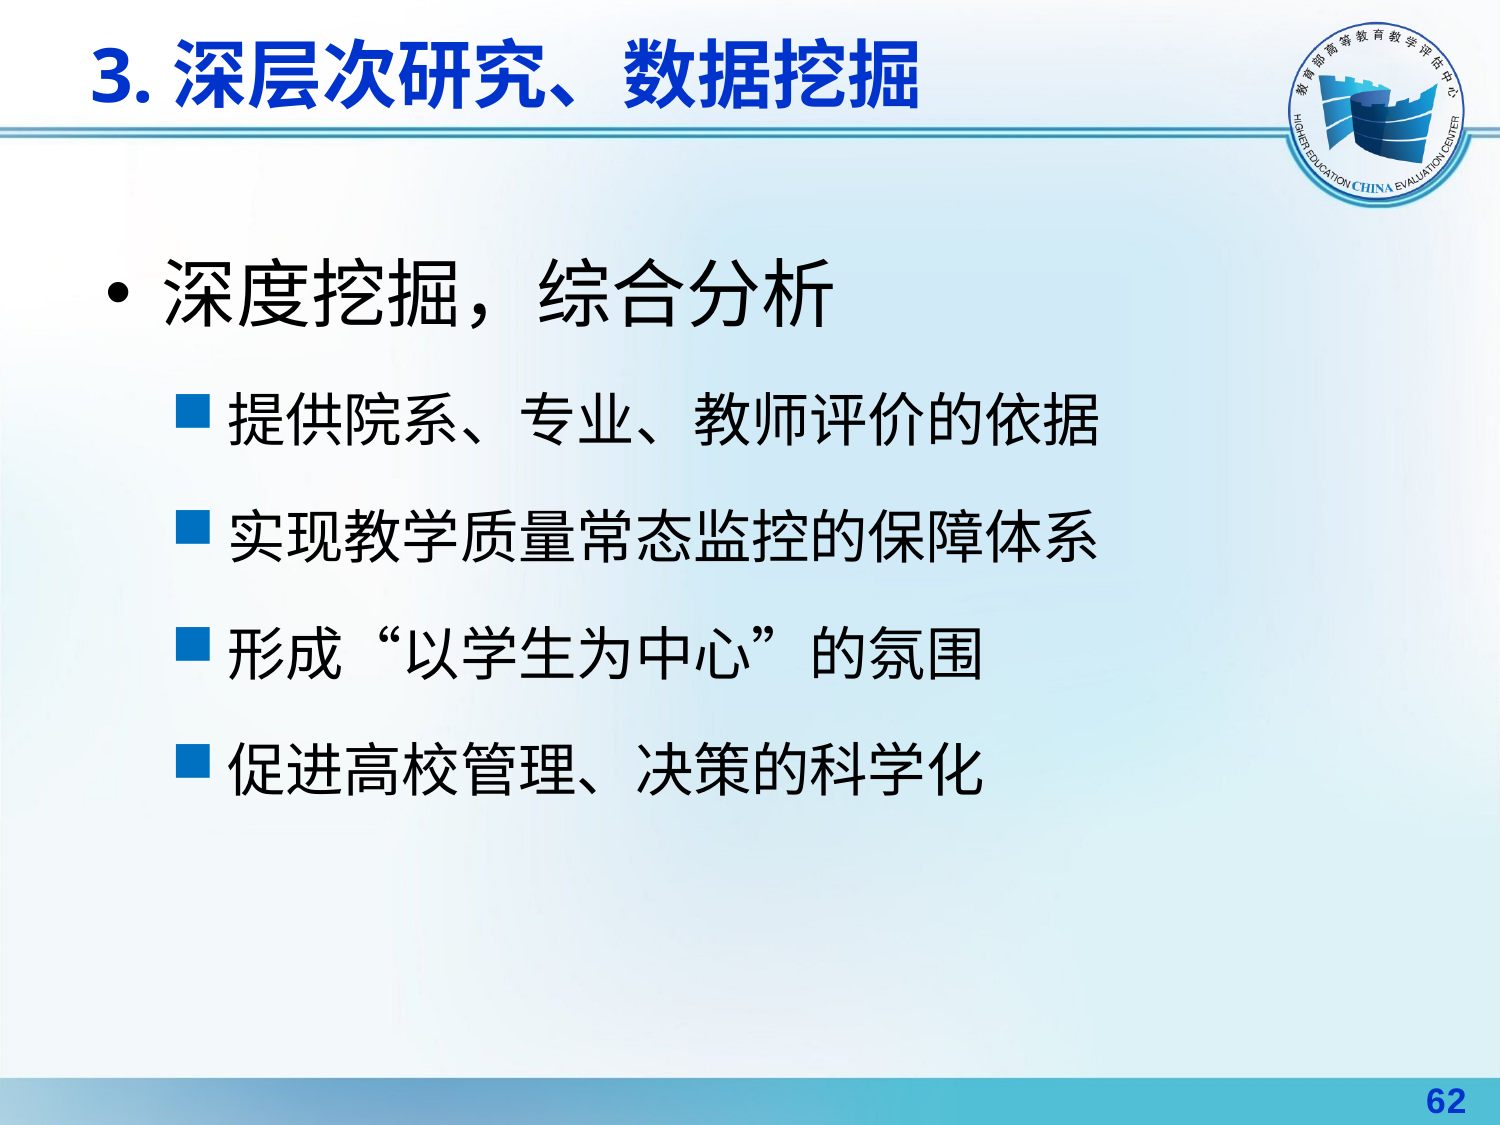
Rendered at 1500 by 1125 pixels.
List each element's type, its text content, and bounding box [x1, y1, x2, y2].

picture [0, 0, 1500, 1125]
list 深度挖掘，综合分析 提供院系、专业、教师评价的依据 实现教学质量常态监控的保障体系 形成“以学生为中心”的氛围 促进高校管理、决策的科学化 [90, 194, 1441, 937]
title 3.深层次研究、数据挖掘 [74, 18, 1200, 126]
